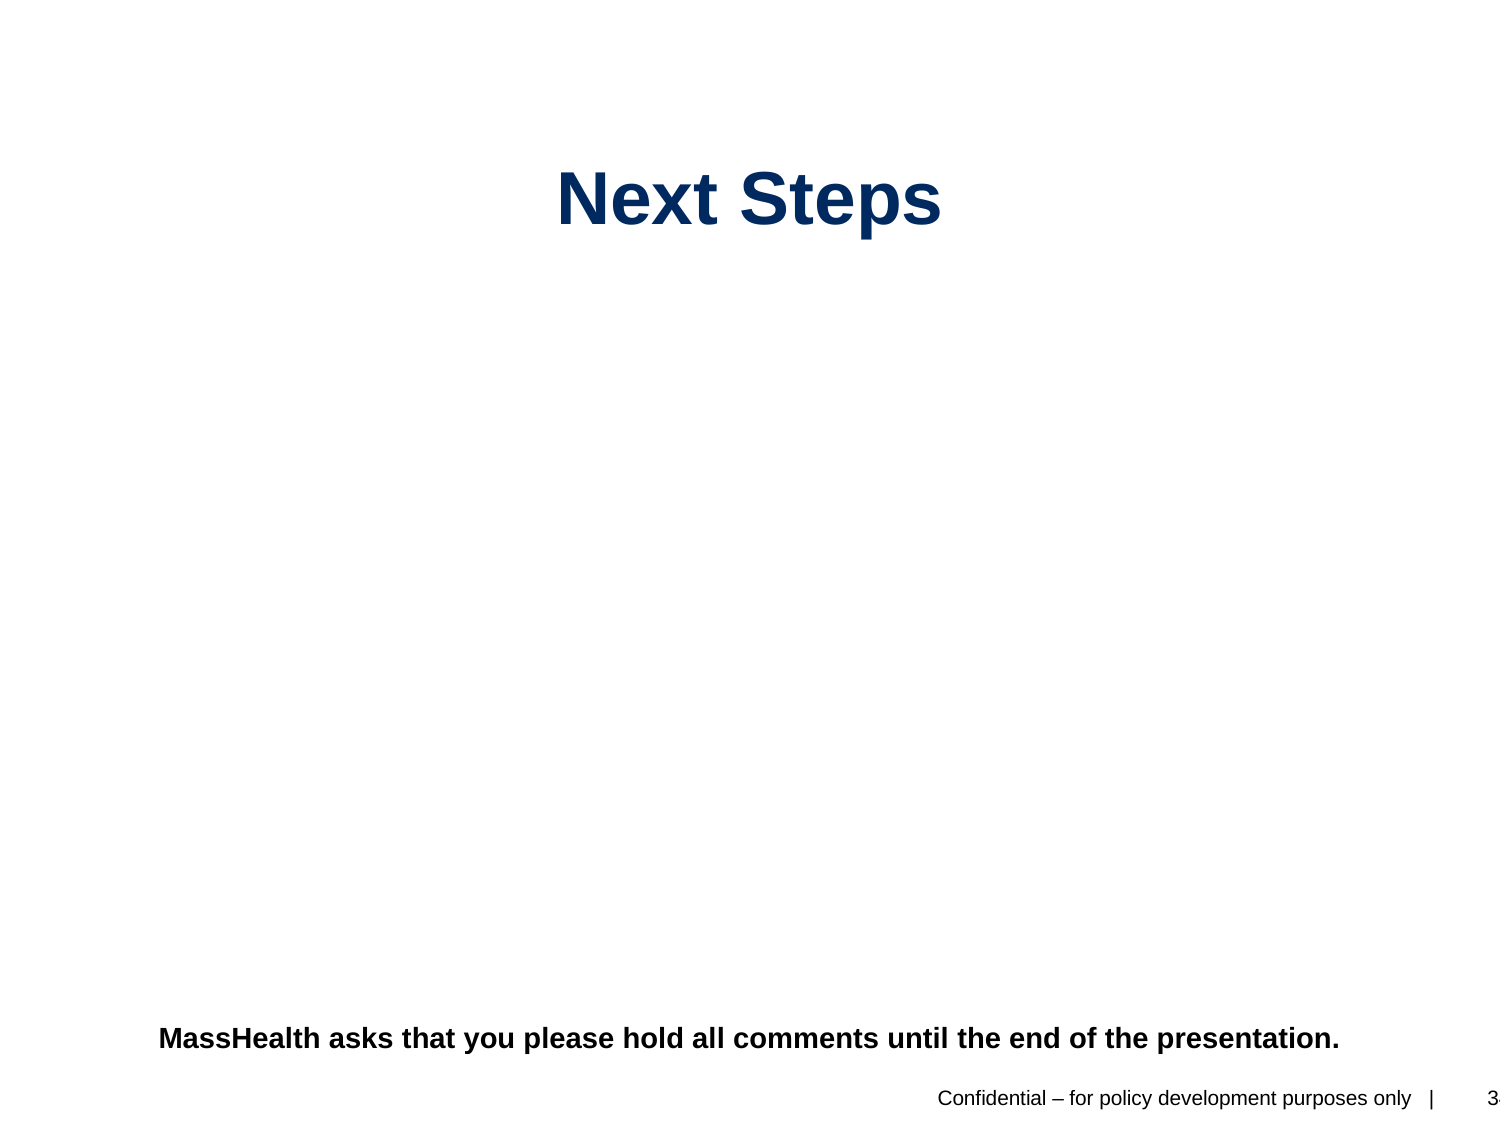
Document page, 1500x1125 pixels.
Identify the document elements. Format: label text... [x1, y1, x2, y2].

text_box MassHealth asks that you please hold all comments until the end of the presentation. [108, 1012, 1392, 1063]
title Next Steps [89, 149, 1411, 241]
